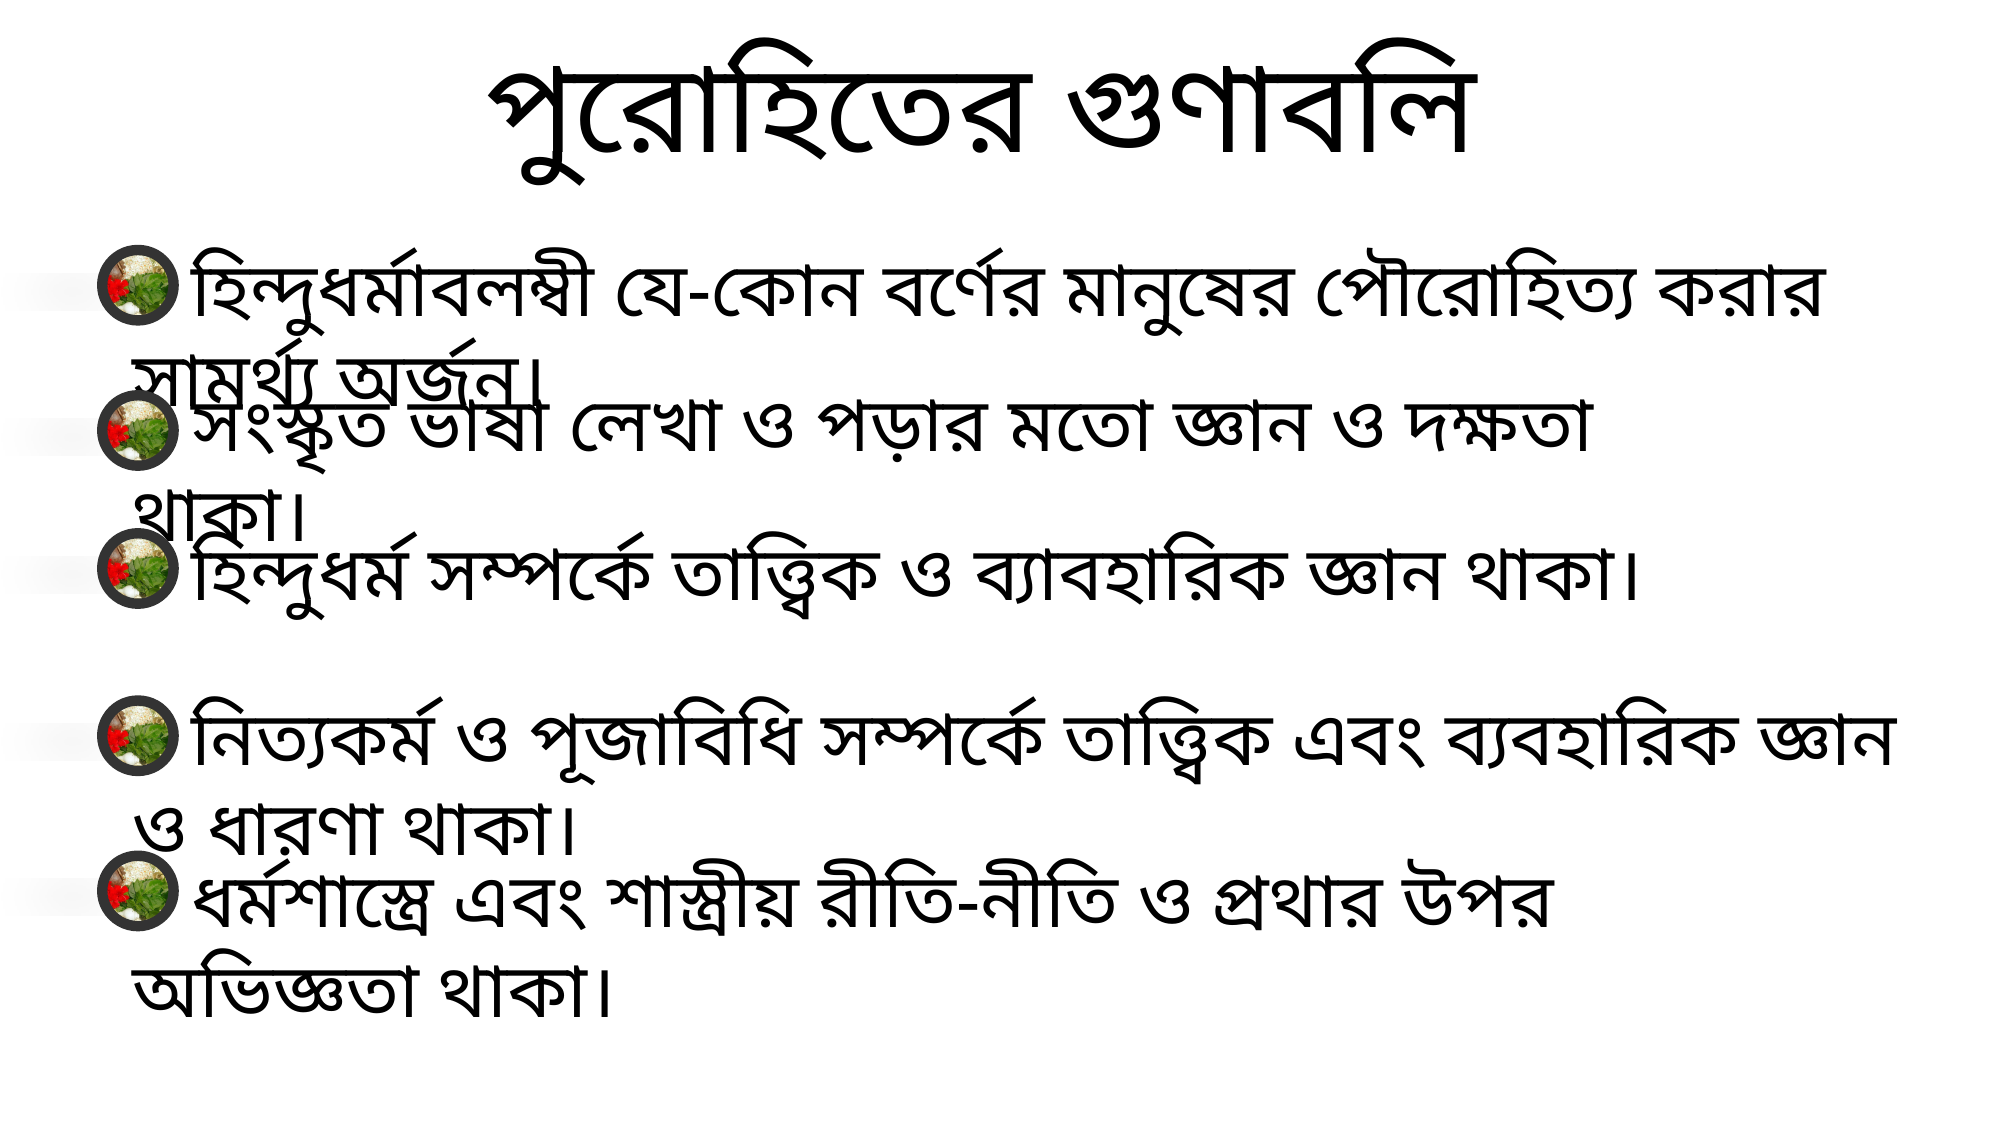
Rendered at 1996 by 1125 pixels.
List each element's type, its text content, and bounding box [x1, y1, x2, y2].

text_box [102, 844, 1768, 951]
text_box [102, 682, 1943, 789]
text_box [102, 369, 1768, 476]
text_box পুরোহিতের গুণাবলি [385, 20, 1610, 185]
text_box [102, 518, 1768, 625]
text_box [102, 234, 1858, 341]
